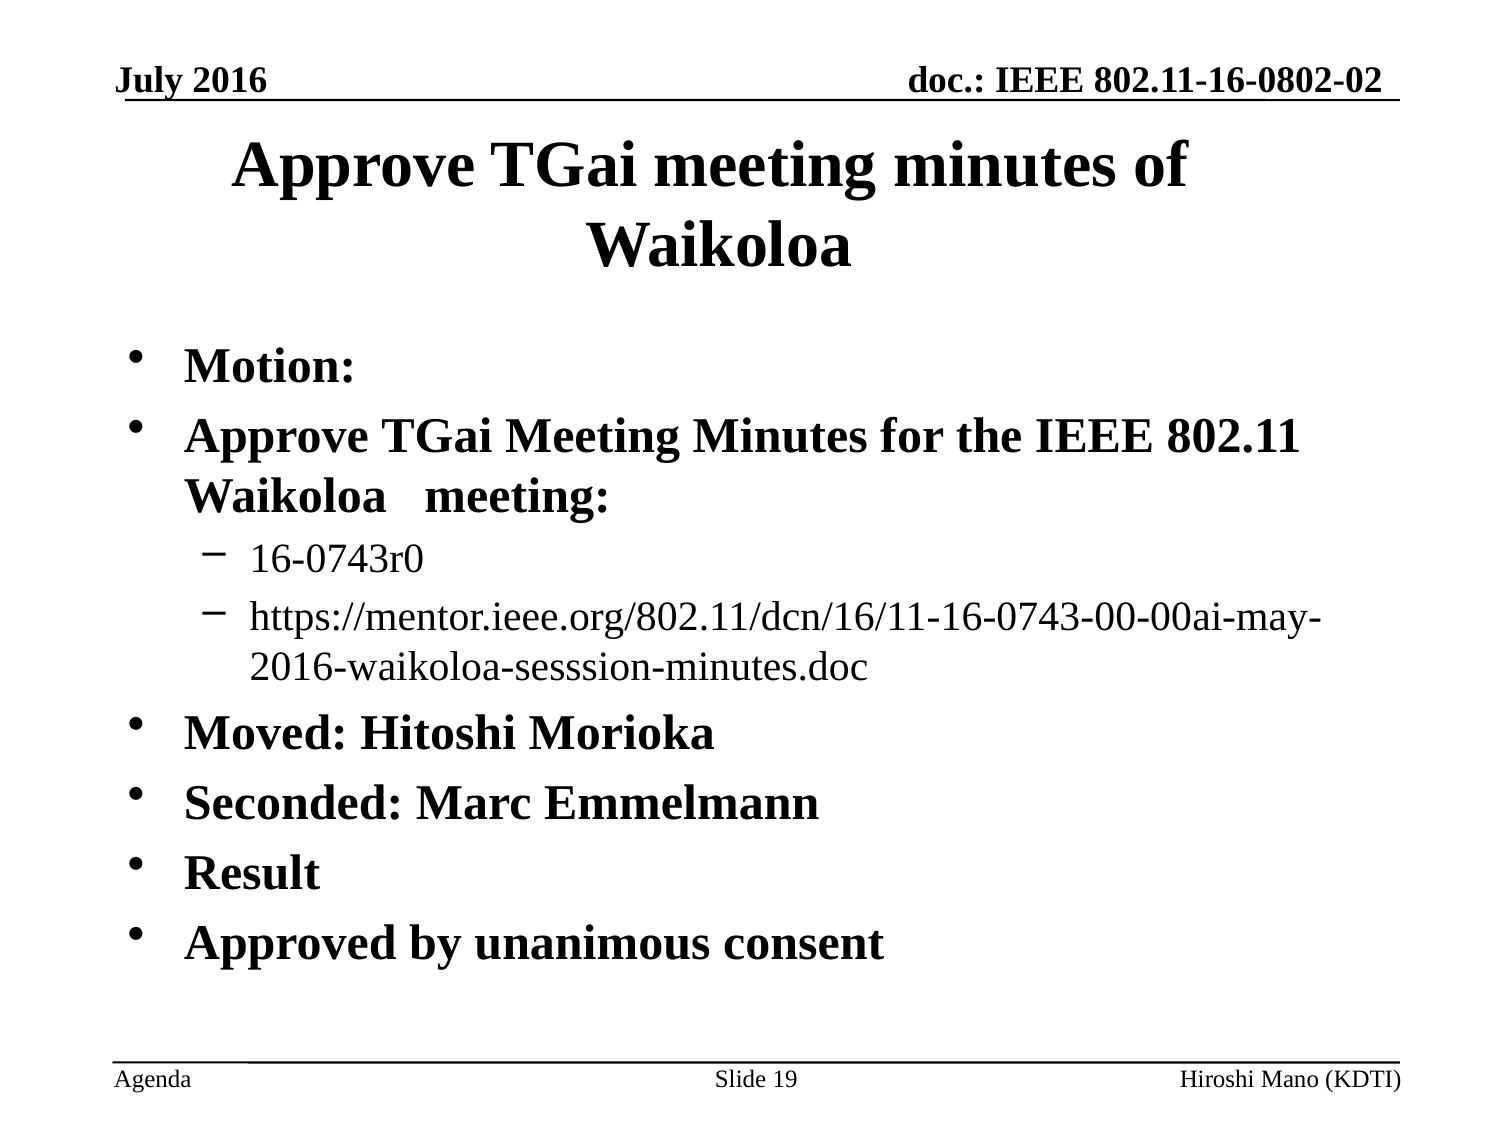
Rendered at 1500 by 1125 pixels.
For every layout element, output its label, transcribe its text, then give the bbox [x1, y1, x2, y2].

footer Hiroshi Mano (KDTI) [1171, 1061, 1402, 1093]
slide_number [114, 54, 274, 101]
list Motion: Approve TGai Meeting Minutes for the IEEE 802.11 Waikoloa meeting: 16-0743r0 https://mentor.ieee.org/802.11/dcn/16/11-16-0743-00-00ai-may-2016-waikoloa-sesssion-minutes.doc Moved: Hitoshi Morioka Seconded: Marc Emmelmann Result Approved by unanimous consent [112, 324, 1388, 1001]
title Approve TGai meeting minutes of Waikoloa [112, 112, 1326, 288]
slide_number Slide 19 [712, 1061, 800, 1093]
